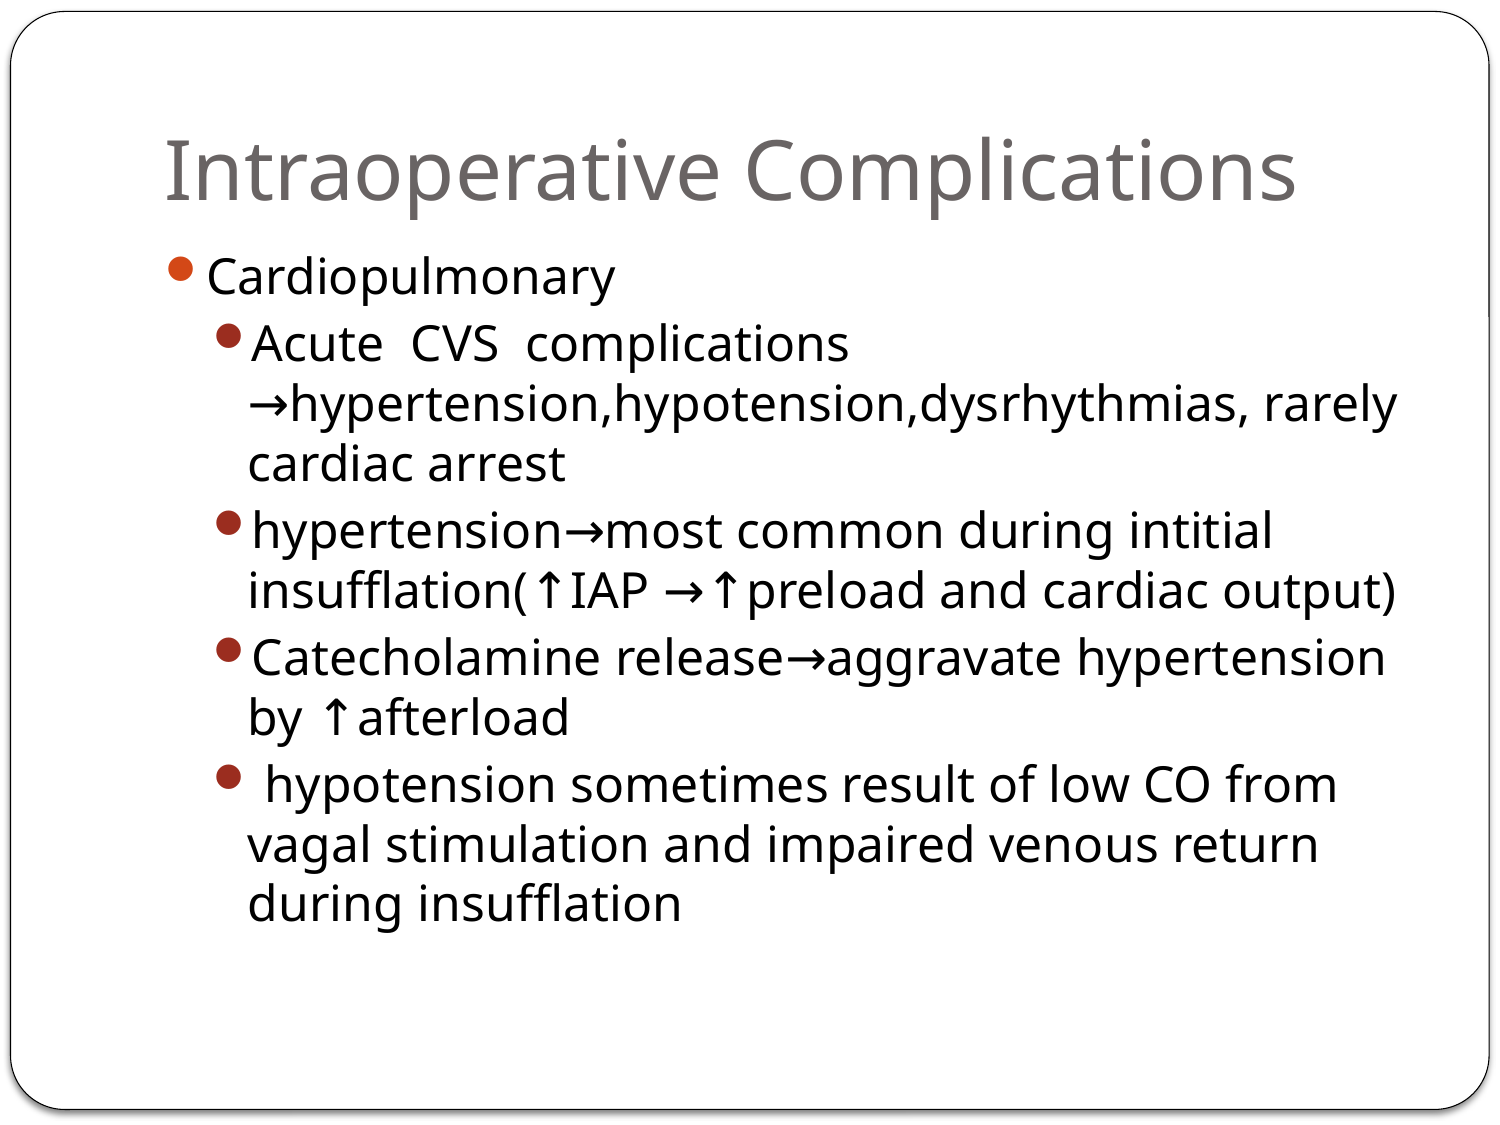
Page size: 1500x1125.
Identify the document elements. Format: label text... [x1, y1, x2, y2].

title Intraoperative Complications [150, 45, 1425, 233]
list Cardiopulmonary Acute CVS complications →hypertension,hypotension,dysrhythmias, rarely cardiac arrest hypertension→most common during intitial insufflation(↑IAP →↑preload and cardiac output) Catecholamine release→aggravate hypertension by ↑afterload hypotension sometimes result of low CO from vagal stimulation and impaired venous return during insufflation [150, 237, 1425, 988]
